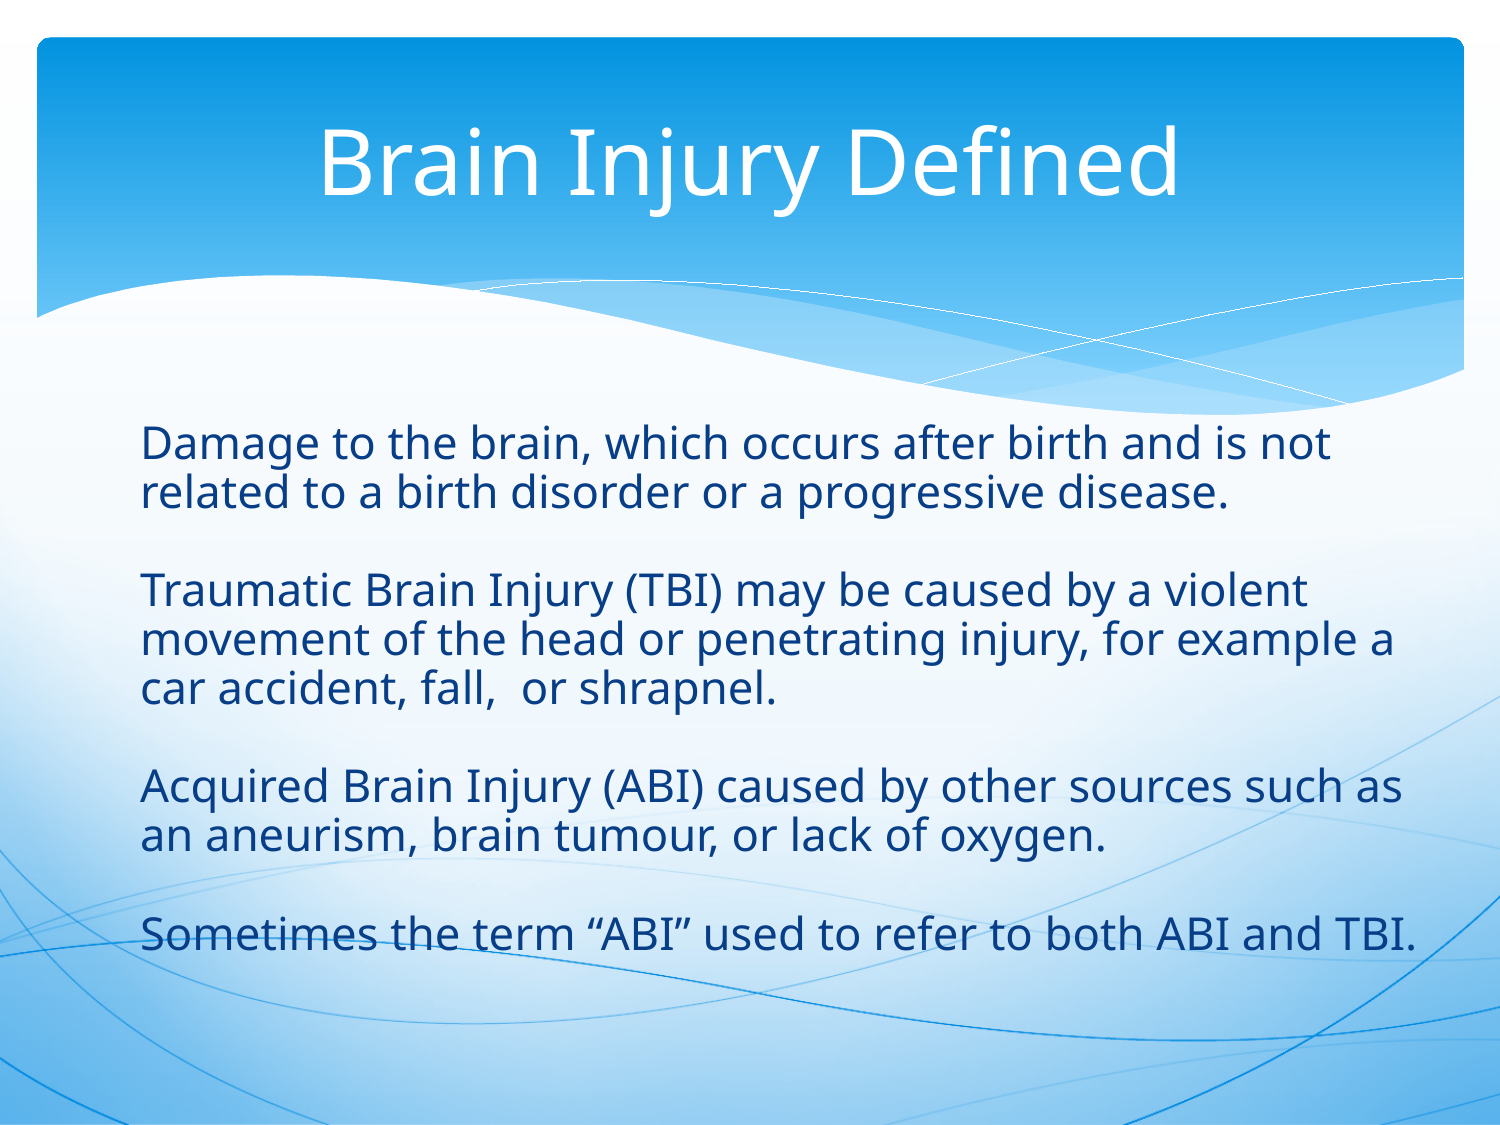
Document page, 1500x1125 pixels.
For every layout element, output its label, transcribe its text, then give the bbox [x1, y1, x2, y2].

list Damage to the brain, which occurs after birth and is not related to a birth disorder or a progressive disease. Traumatic Brain Injury (TBI) may be caused by a violent movement of the head or penetrating injury, for example a car accident, fall, or shrapnel. Acquired Brain Injury (ABI) caused by other sources such as an aneurism, brain tumour, or lack of oxygen. Sometimes the term “ABI” used to refer to both ABI and TBI. [125, 412, 1450, 1005]
title Brain Injury Defined [75, 55, 1425, 261]
